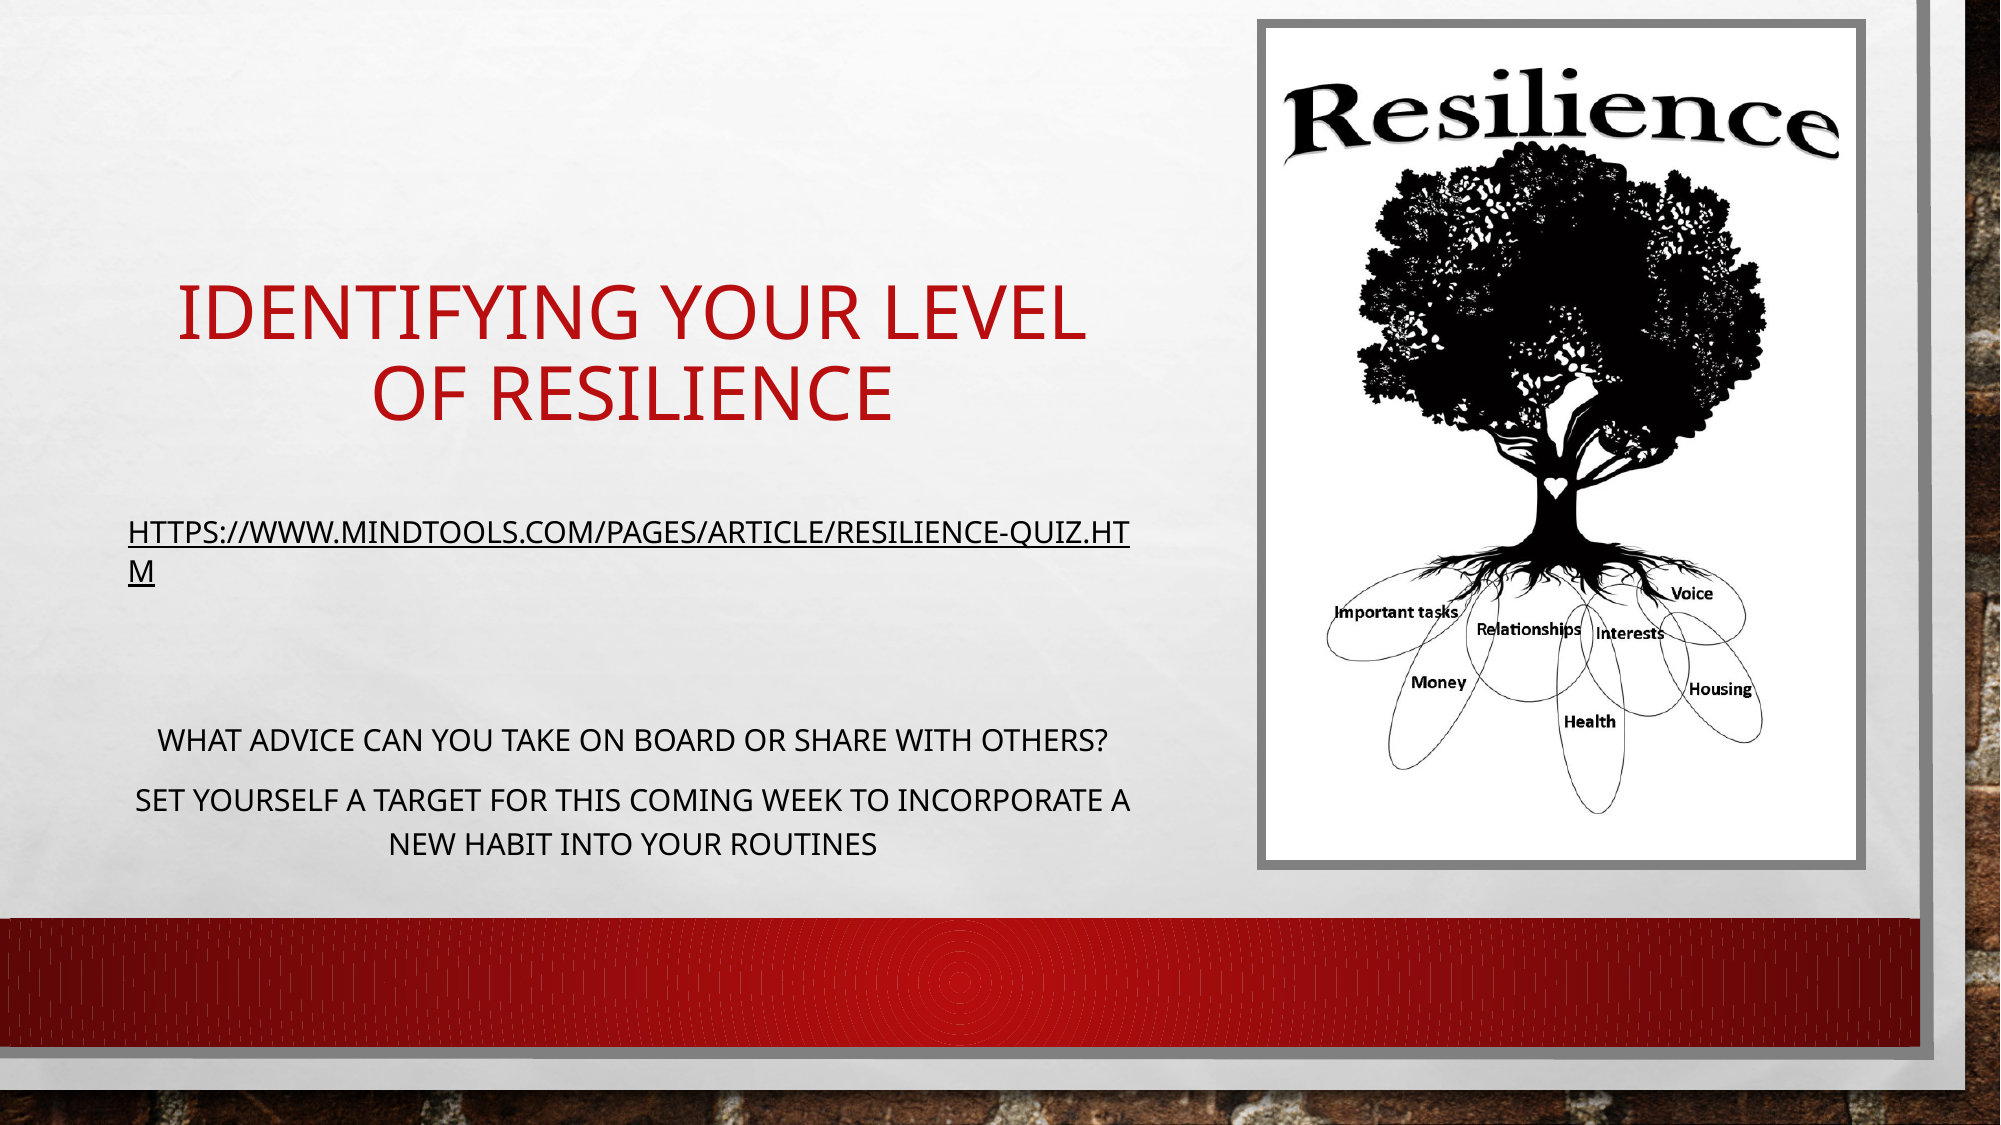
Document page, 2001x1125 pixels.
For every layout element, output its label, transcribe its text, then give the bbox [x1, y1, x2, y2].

picture [0, 0, 2000, 1125]
picture [1265, 28, 1857, 861]
list https://www.mindtools.com/pages/article/resilience-quiz.htm What advice can you take on board or share with others? Set yourself a target for this coming week to incorporate a new habit into your routines [112, 444, 1154, 832]
title Identifying your level of resilience [112, 112, 1154, 444]
